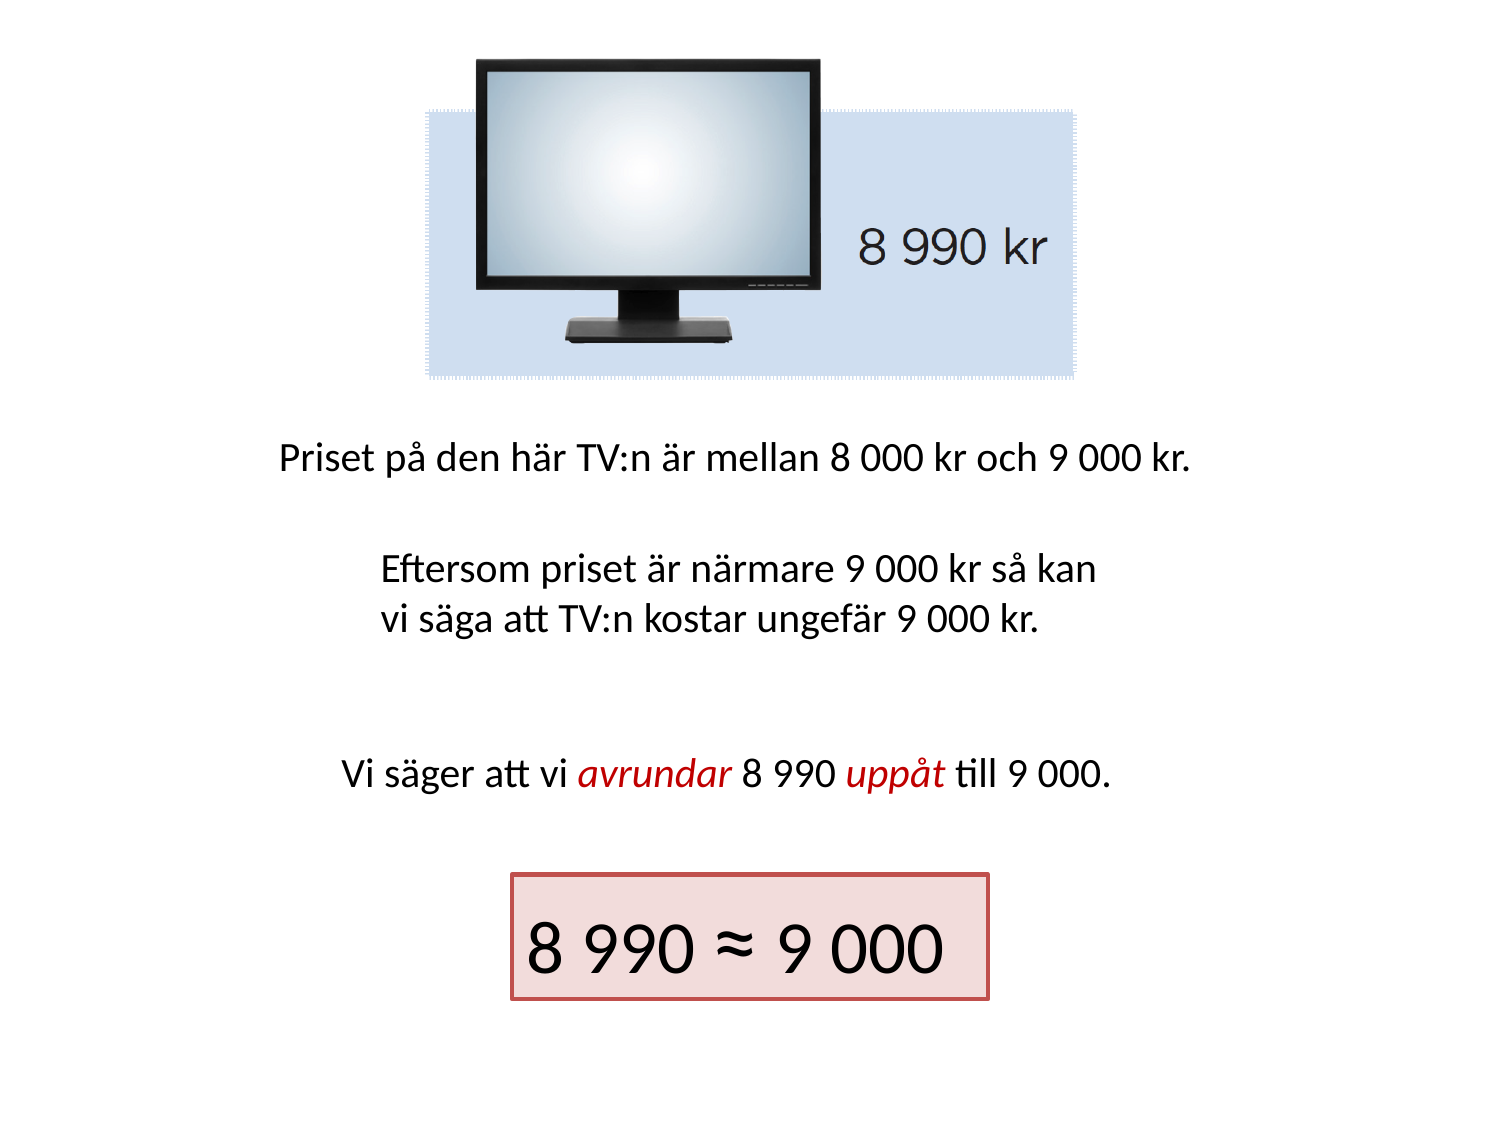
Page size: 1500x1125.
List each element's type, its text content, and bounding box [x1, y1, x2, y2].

text_box Vi säger att vi avrundar 8 990 uppåt till 9 000. [326, 738, 1156, 804]
picture [416, 42, 1084, 394]
text_box 8 990 ≈ 9 000 [510, 872, 990, 1001]
text_box Priset på den här TV:n är mellan 8 000 kr och 9 000 kr. [264, 422, 1274, 488]
text_box Eftersom priset är närmare 9 000 kr så kan vi säga att TV:n kostar ungefär 9 000 kr. [365, 533, 1117, 649]
